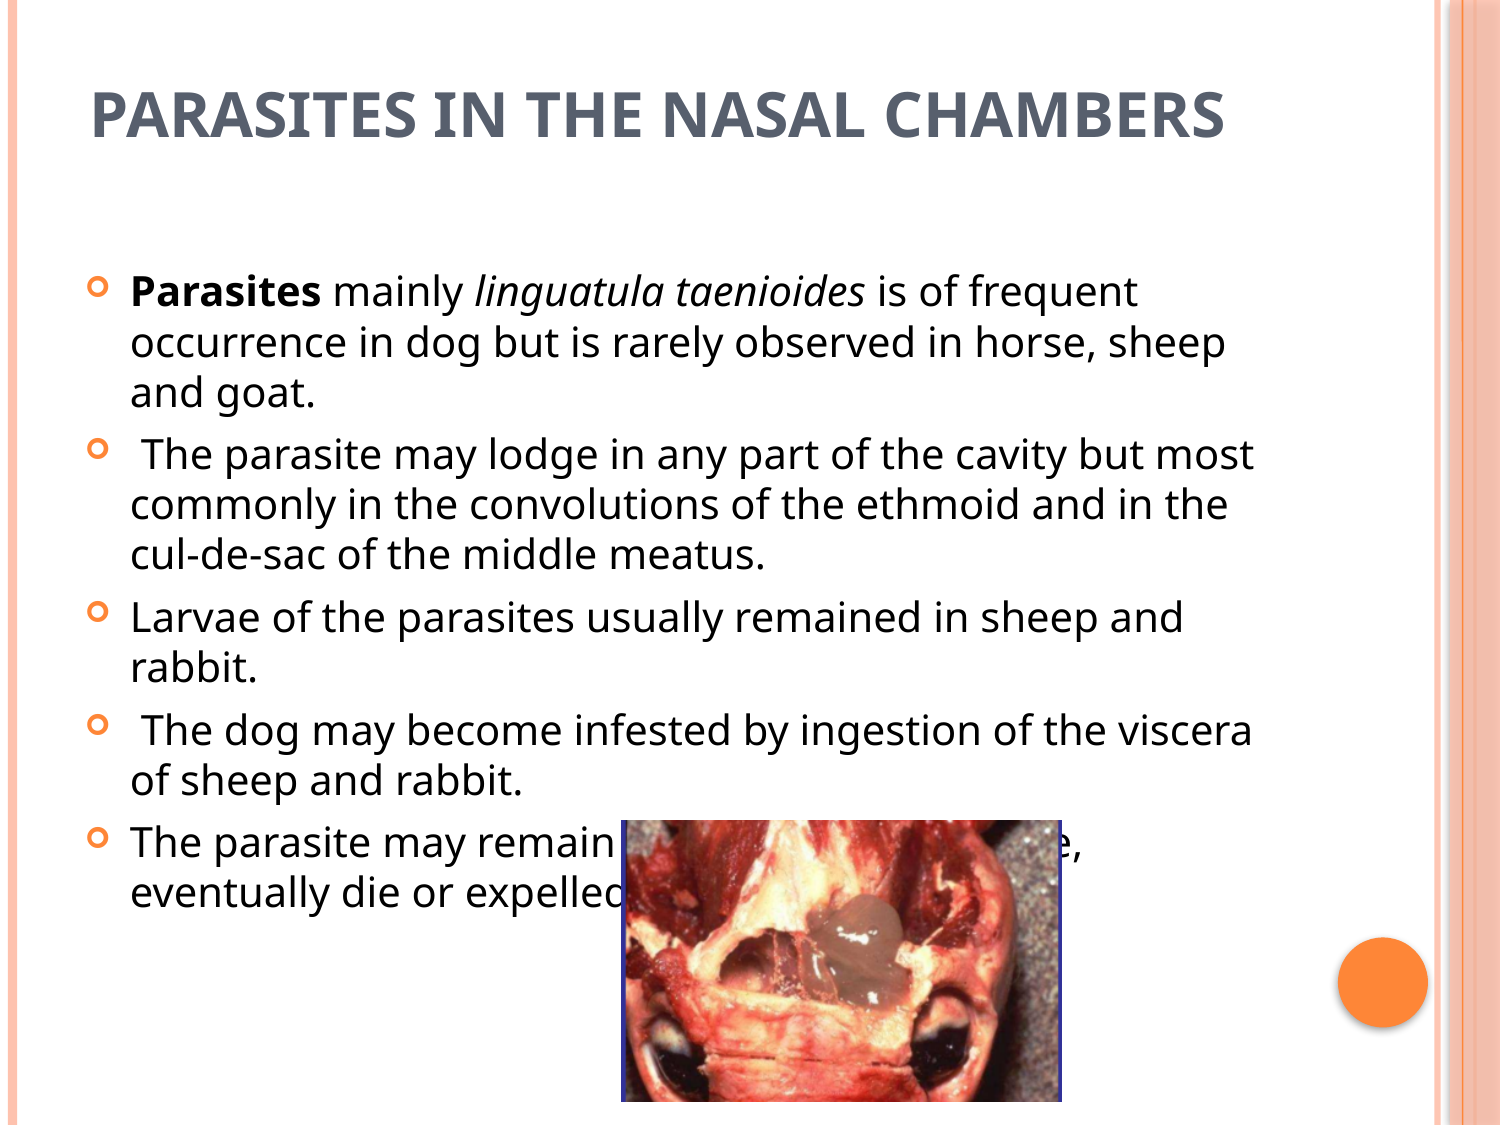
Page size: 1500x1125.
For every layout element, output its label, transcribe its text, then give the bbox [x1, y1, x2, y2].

title Parasites in the nasal chambers [75, 45, 1300, 233]
picture [620, 819, 1062, 1103]
list Parasites mainly linguatula taenioides is of frequent occurrence in dog but is rarely observed in horse, sheep and goat. The parasite may lodge in any part of the cavity but most commonly in the convolutions of the ethmoid and in the cul-de-sac of the middle meatus. Larvae of the parasites usually remained in sheep and rabbit. The dog may become infested by ingestion of the viscera of sheep and rabbit. The parasite may remain for months in the nose, eventually die or expelled out. [70, 257, 1296, 1058]
